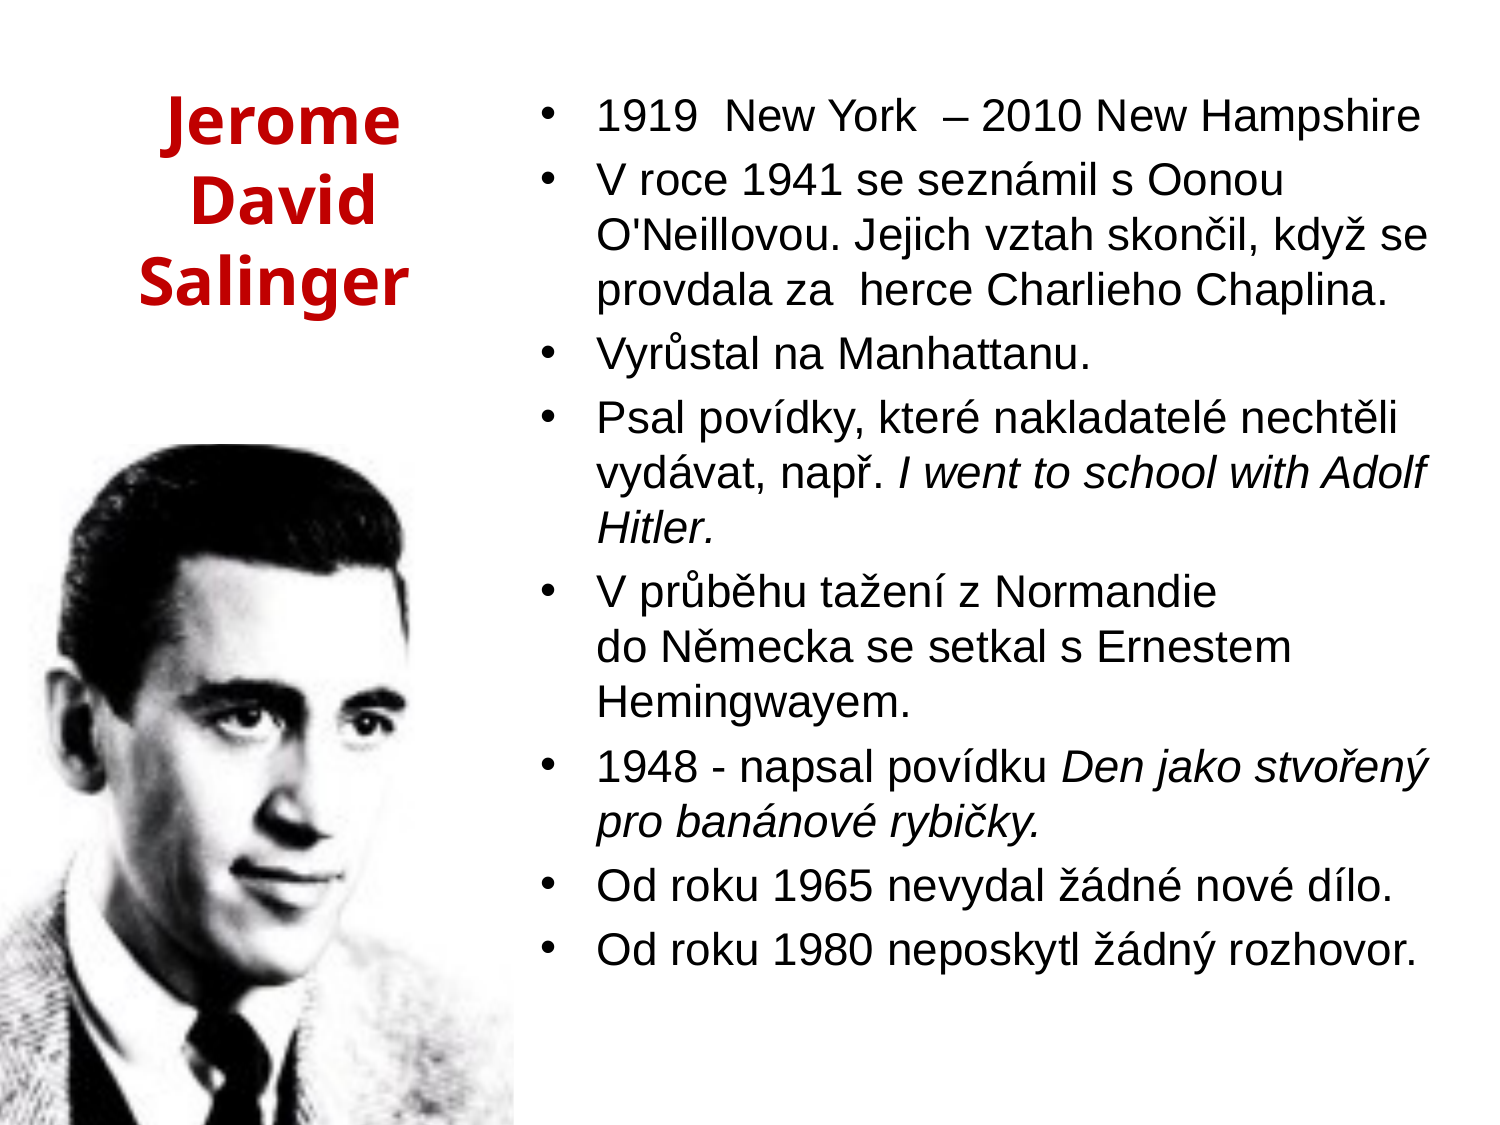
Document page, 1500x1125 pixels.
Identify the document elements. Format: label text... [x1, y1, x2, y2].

picture [0, 444, 514, 1125]
title Jerome David Salinger [76, 148, 491, 303]
list 1919 New York – 2010 New Hampshire V roce 1941 se seznámil s Oonou O'Neillovou. Jejich vztah skončil, když se provdala za herce Charlieho Chaplina. Vyrůstal na Manhattanu. Psal povídky, které nakladatelé nechtěli vydávat, např. I went to school with Adolf Hitler. V průběhu tažení z Normandie do Německa se setkal s Ernestem Hemingwayem. 1948 - napsal povídku Den jako stvořený pro banánové rybičky. Od roku 1965 nevydal žádné nové dílo. Od roku 1980 neposkytl žádný rozhovor. [525, 77, 1459, 1059]
